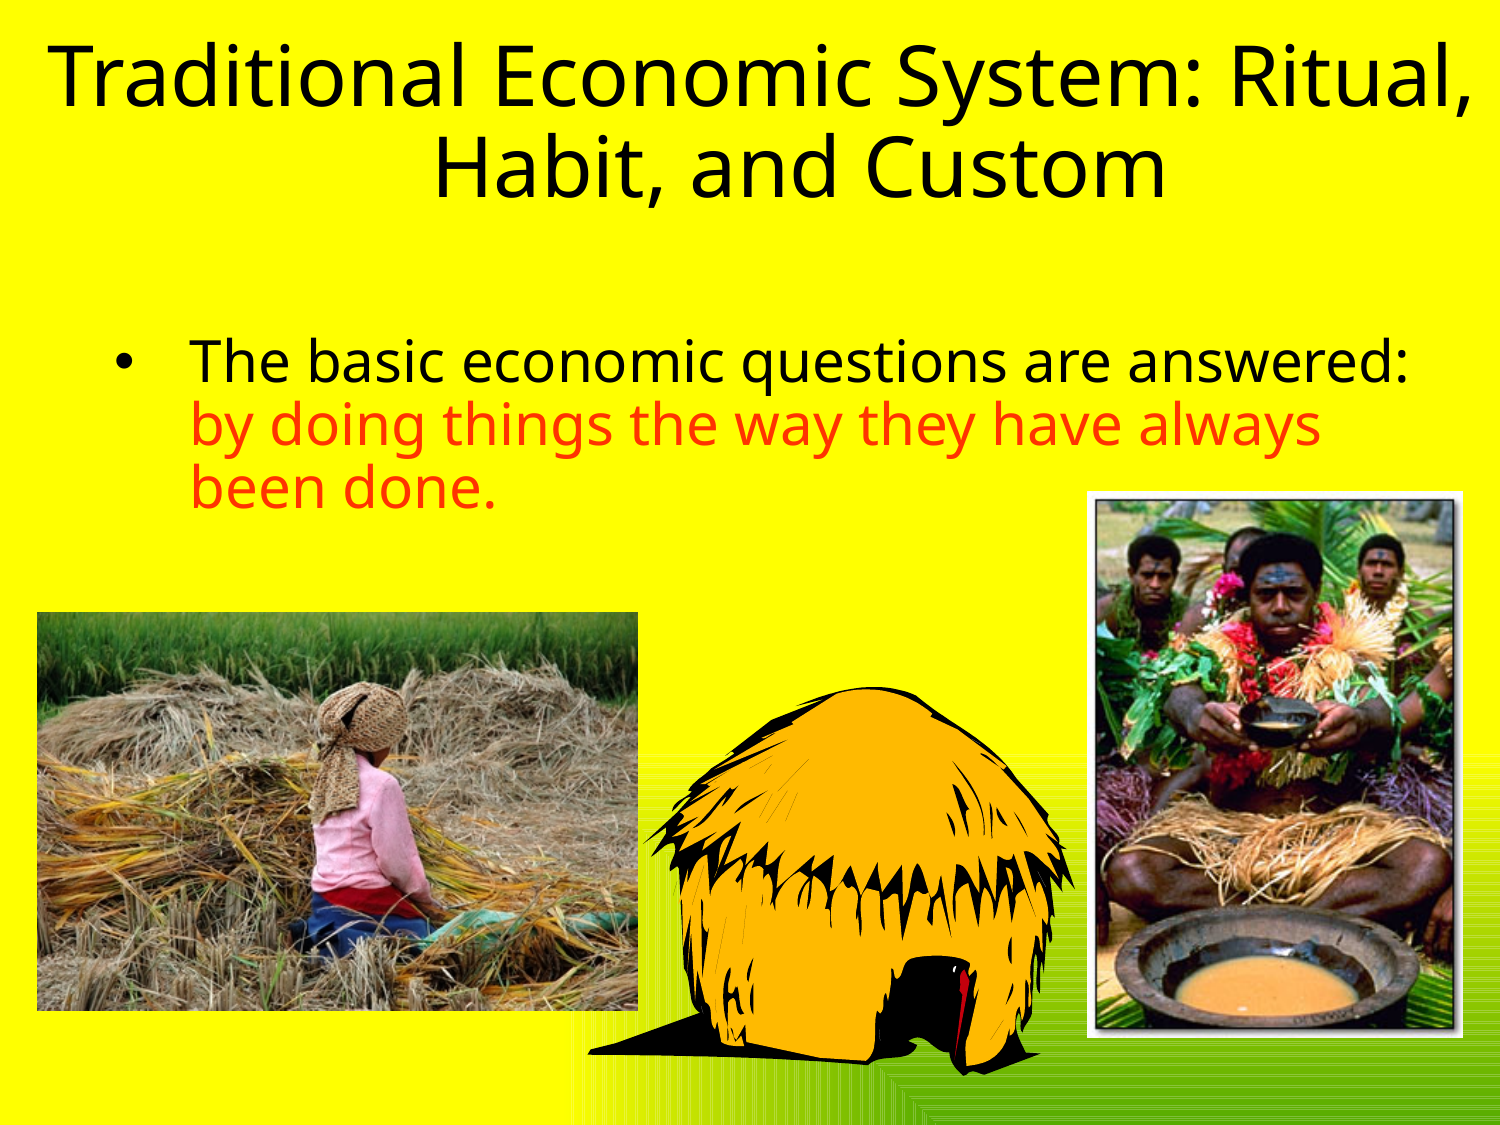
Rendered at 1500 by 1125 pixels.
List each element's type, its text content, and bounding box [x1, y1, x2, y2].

picture [37, 612, 639, 1012]
title Traditional Economic System: Ritual, Habit, and Custom [24, 24, 1500, 325]
list The basic economic questions are answered: by doing things the way they have always been done. [99, 249, 1463, 763]
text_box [587, 687, 1076, 1077]
picture [1087, 491, 1463, 1038]
